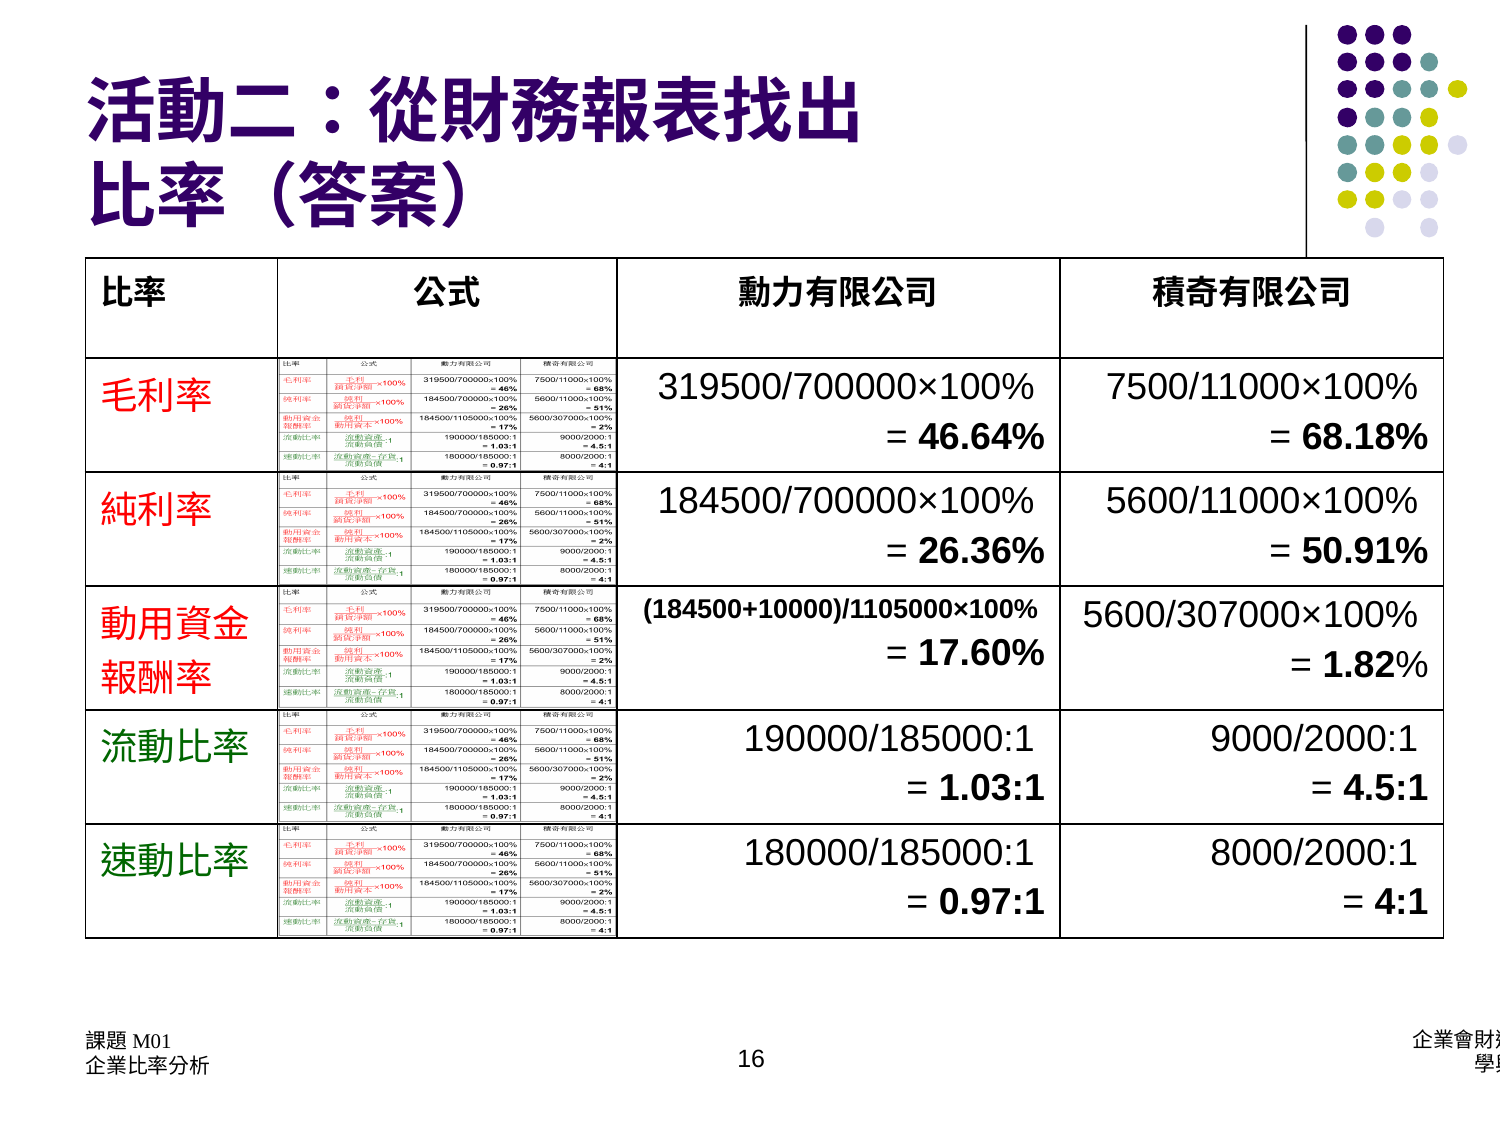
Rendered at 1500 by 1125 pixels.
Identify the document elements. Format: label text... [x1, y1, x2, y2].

table_header 比率 [86, 259, 277, 357]
table_cell 8000/2000:1 = 4:1 [1061, 825, 1443, 937]
slide_number 課題M01 企業比率分析 [70, 1020, 603, 1096]
table_cell 319500/700000×100% = 46.64% [618, 359, 1059, 471]
table_cell 190000/185000:1 = 1.03:1 [618, 711, 1059, 823]
table_cell [278, 359, 616, 471]
table_cell 流動比率 [86, 711, 277, 823]
table_cell 速動比率 [86, 825, 277, 937]
title 活動二：從財務報表找出 比率（答案） [70, 31, 1309, 244]
table_cell [278, 473, 616, 585]
table_cell 5600/11000×100% = 50.91% [1061, 473, 1443, 585]
table_header 公式 [278, 259, 616, 357]
table_header 勳力有限公司 [618, 259, 1059, 357]
table_cell 純利率 [86, 473, 277, 585]
table_cell [278, 587, 616, 709]
table_cell [278, 711, 616, 823]
footer 16 [513, 1005, 989, 1081]
table_cell 5600/307000×100% = 1.82% [1061, 587, 1443, 709]
table_cell (184500+10000)/1105000×100% = 17.60% [618, 587, 1059, 709]
table_cell 180000/185000:1 = 0.97:1 [618, 825, 1059, 937]
table_cell 7500/11000×100% = 68.18% [1061, 359, 1443, 471]
table_cell 毛利率 [86, 359, 277, 471]
table_cell [278, 825, 616, 937]
table_cell 9000/2000:1 = 4.5:1 [1061, 711, 1443, 823]
table_cell 184500/700000×100% = 26.36% [618, 473, 1059, 585]
table_header 積奇有限公司 [1061, 259, 1443, 357]
table_cell 動用資金報酬率 [86, 587, 277, 709]
